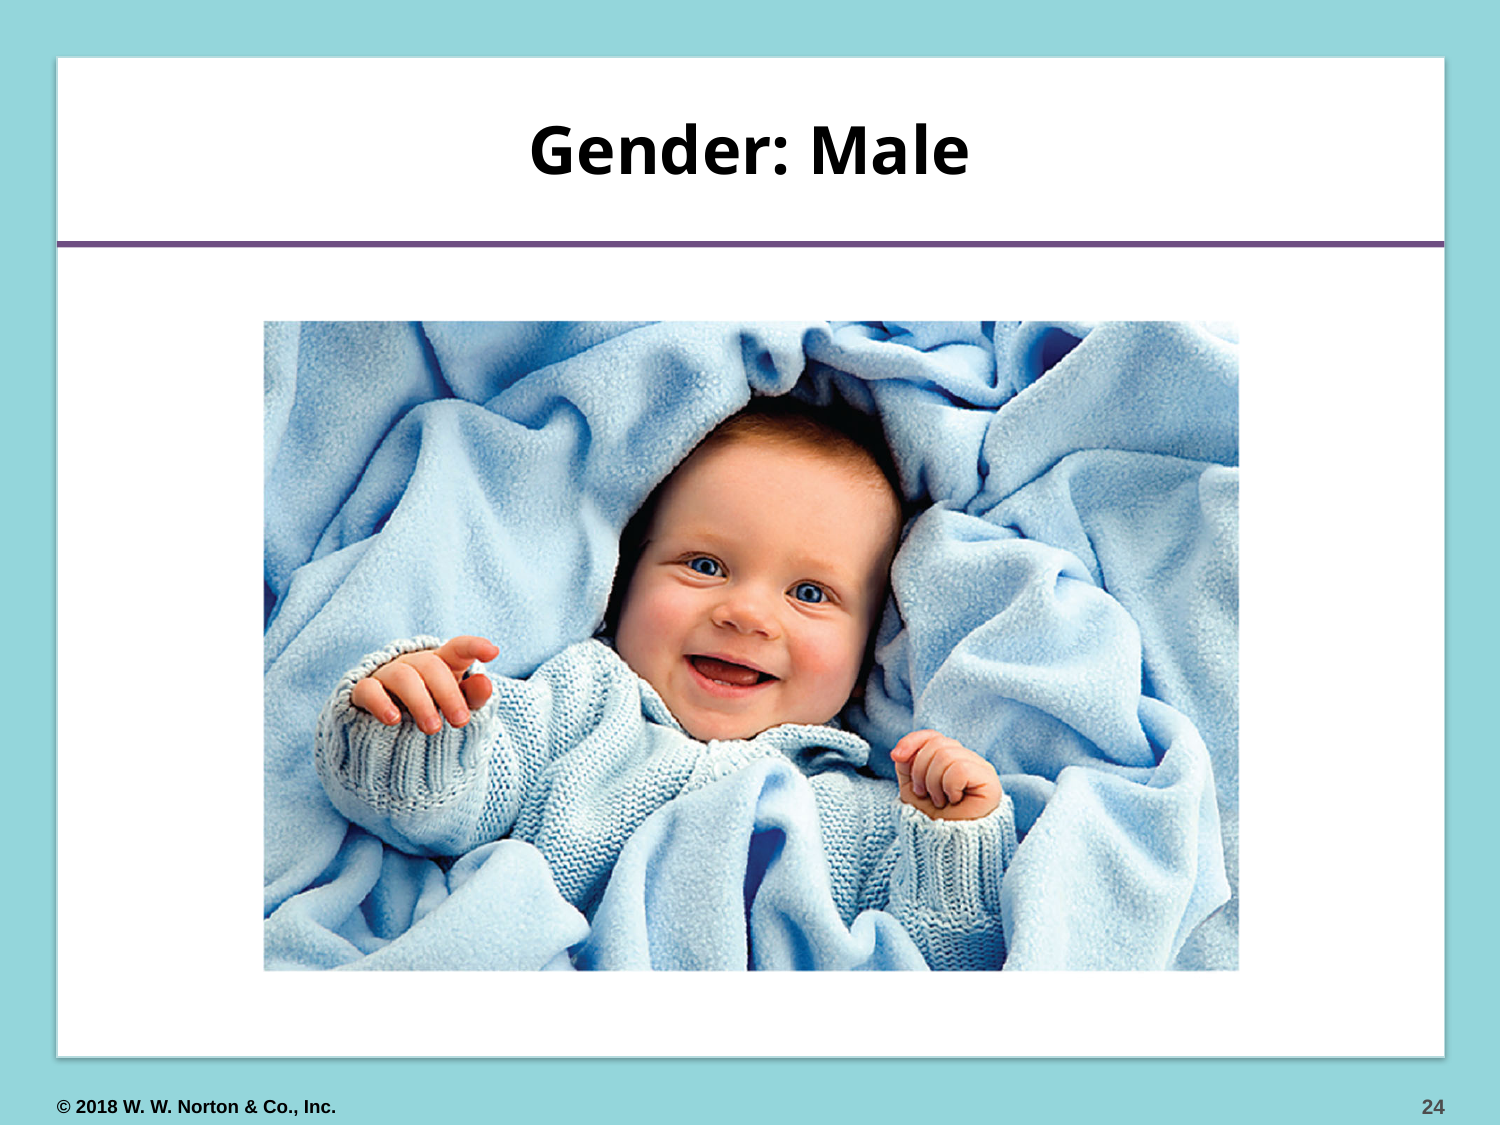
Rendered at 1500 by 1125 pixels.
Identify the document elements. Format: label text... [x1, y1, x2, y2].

picture [246, 303, 1257, 988]
title Gender: Male [57, 57, 1443, 238]
